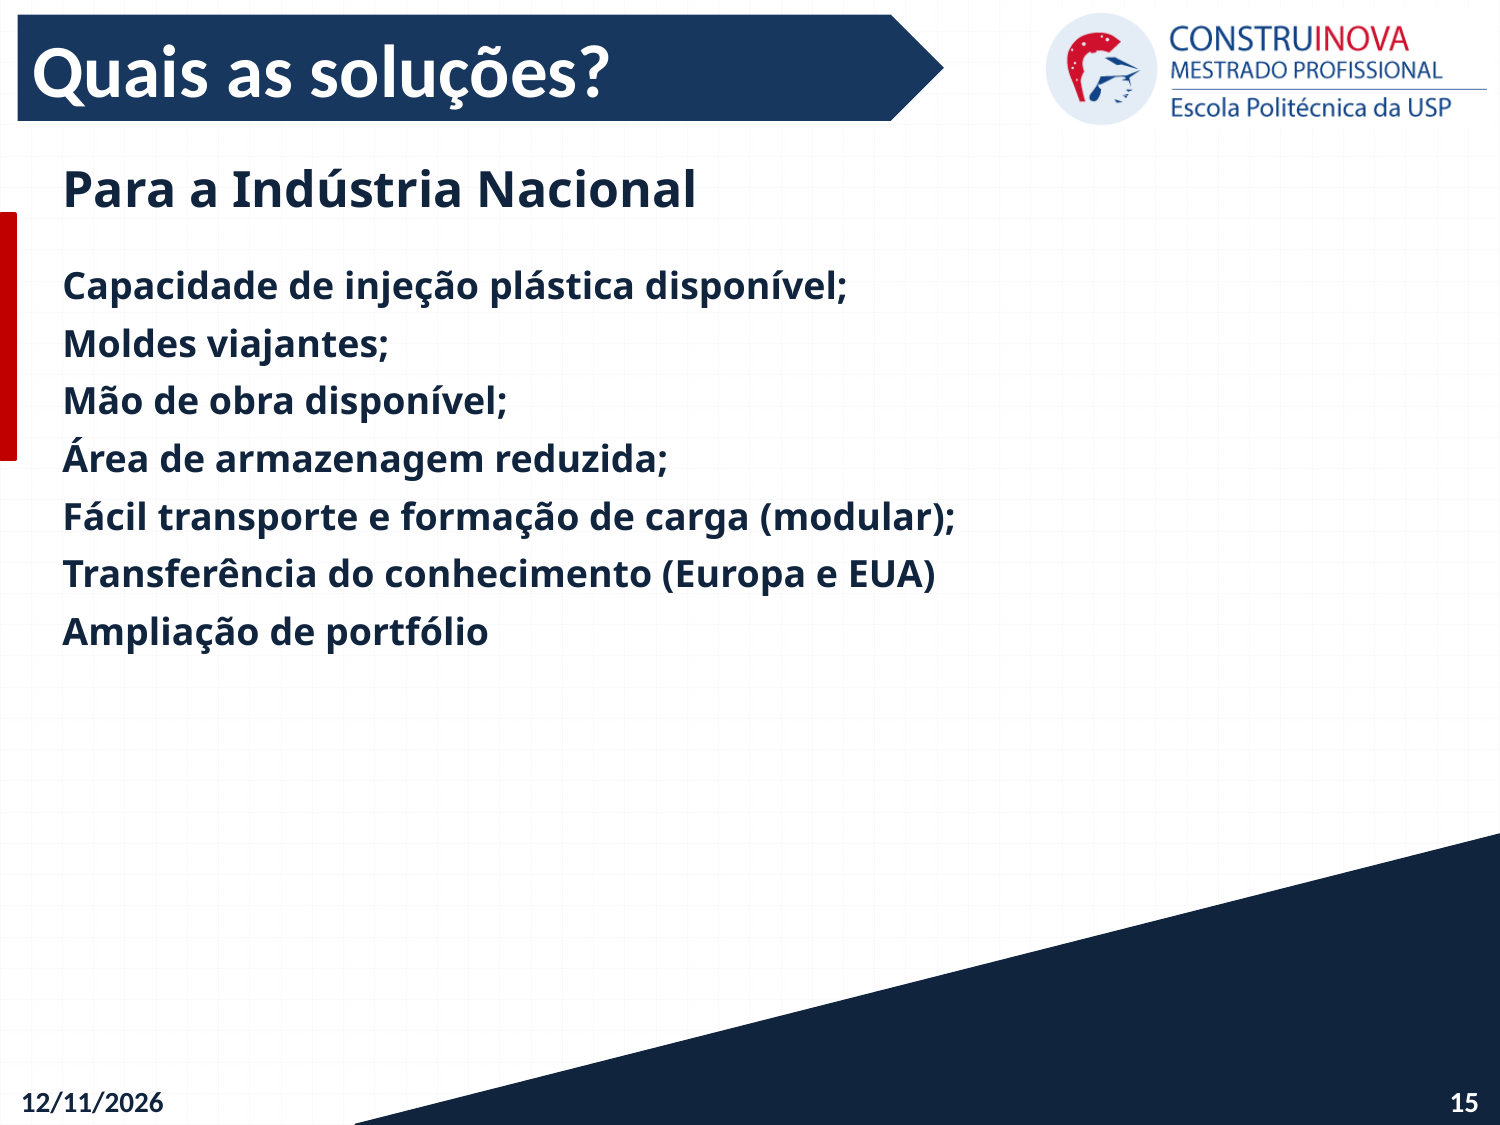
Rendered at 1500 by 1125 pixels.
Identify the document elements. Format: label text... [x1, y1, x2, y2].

text_box Para a Indústria Nacional [47, 150, 1274, 226]
text_box [0, 212, 17, 461]
text_box Quais as soluções? [15, 12, 946, 124]
text_box [356, 833, 1500, 1125]
text_box Capacidade de injeção plástica disponível; Moldes viajantes; Mão de obra disponível; Área de armazenagem reduzida; Fácil transporte e formação de carga (modular); Transferência do conhecimento (Europa e EUA) Ampliação de portfólio [47, 254, 1371, 833]
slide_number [5, 1070, 356, 1125]
picture [1039, 7, 1495, 129]
slide_number 15 [1144, 1070, 1495, 1125]
